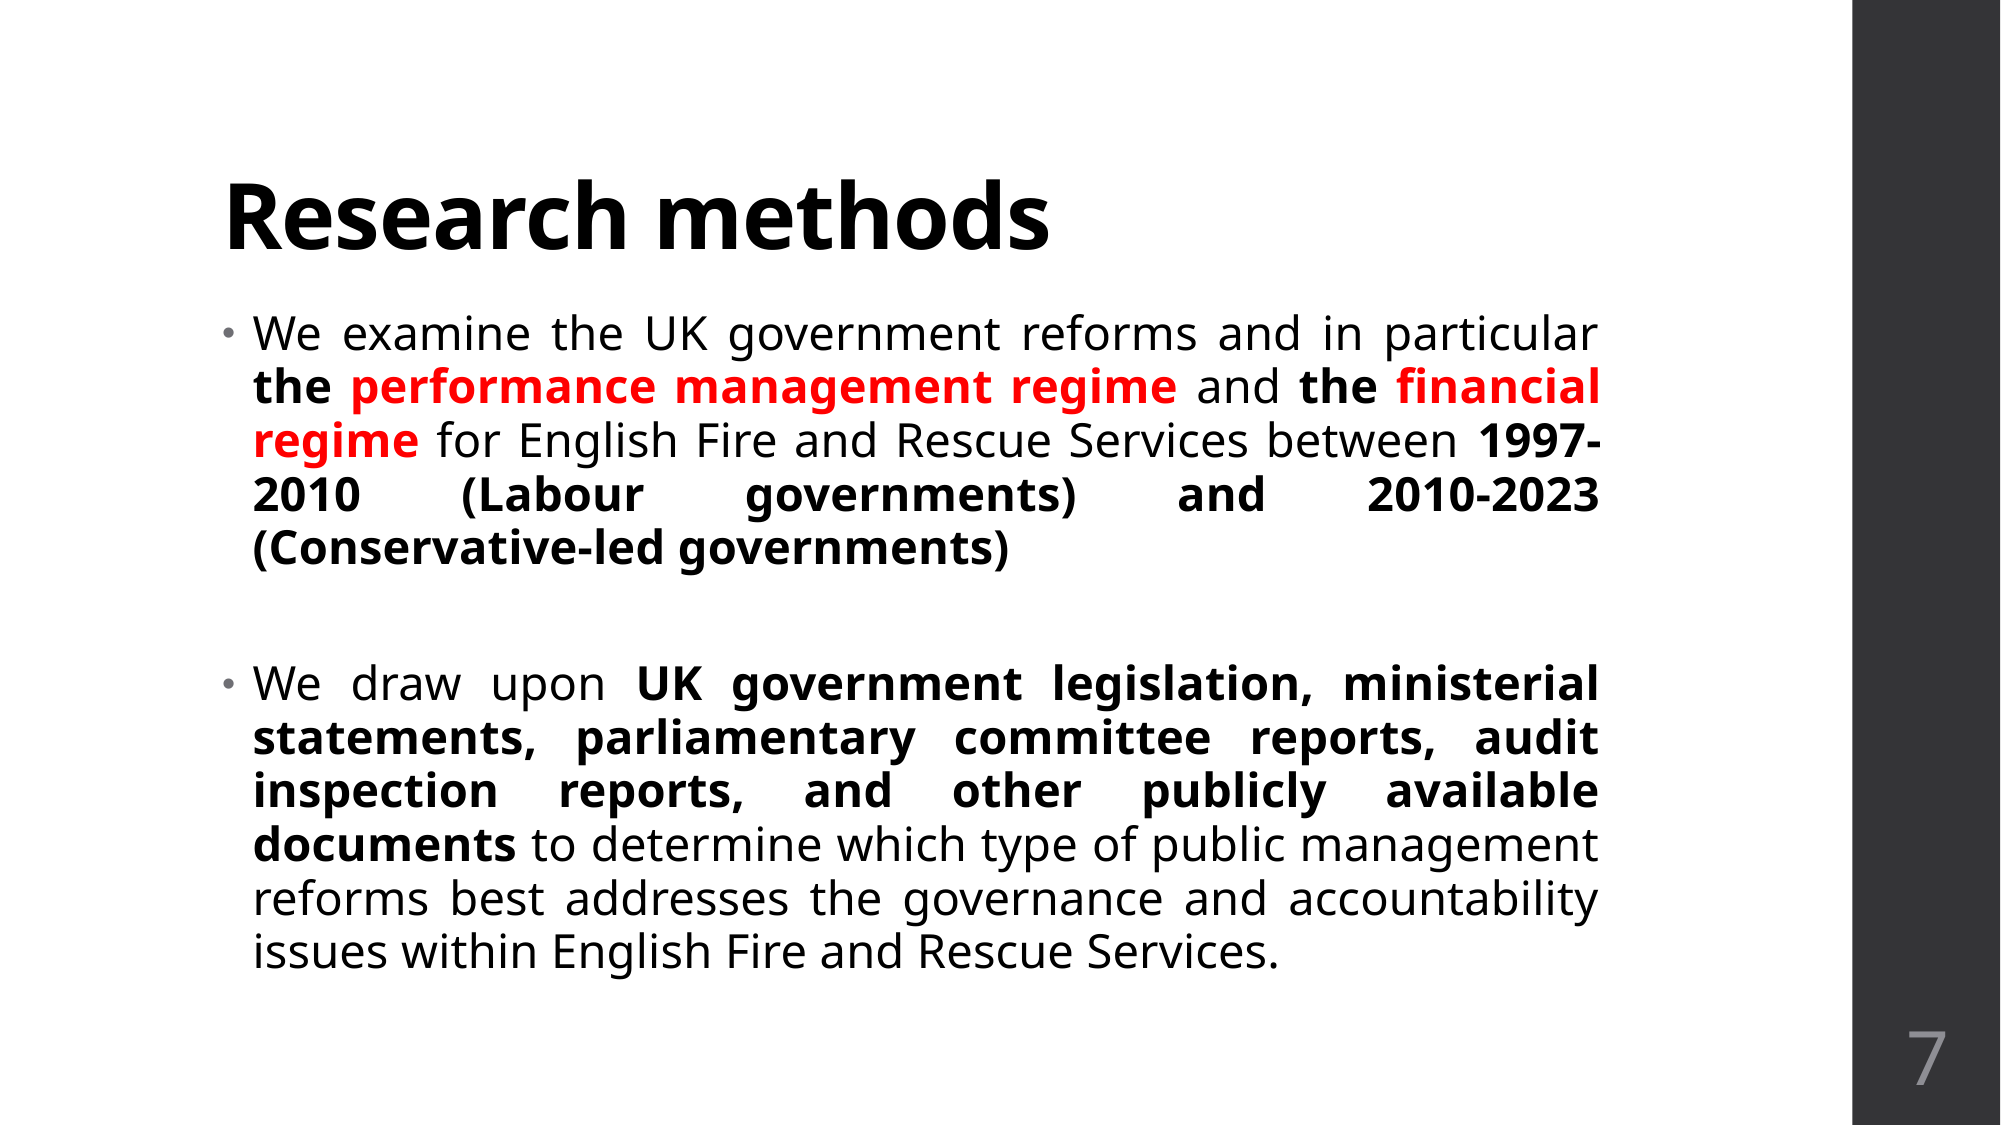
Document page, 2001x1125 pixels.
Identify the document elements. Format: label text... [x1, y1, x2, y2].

title Research methods [206, 60, 1797, 278]
list We examine the UK government reforms and in particular the performance management regime and the financial regime for English Fire and Rescue Services between 1997-2010 (Labour governments) and 2010-2023 (Conservative-led governments) We draw upon UK government legislation, ministerial statements, parliamentary committee reports, audit inspection reports, and other publicly available documents to determine which type of public management reforms best addresses the governance and accountability issues within English Fire and Rescue Services. [206, 299, 1617, 1014]
slide_number 7 [1852, 1012, 2000, 1110]
